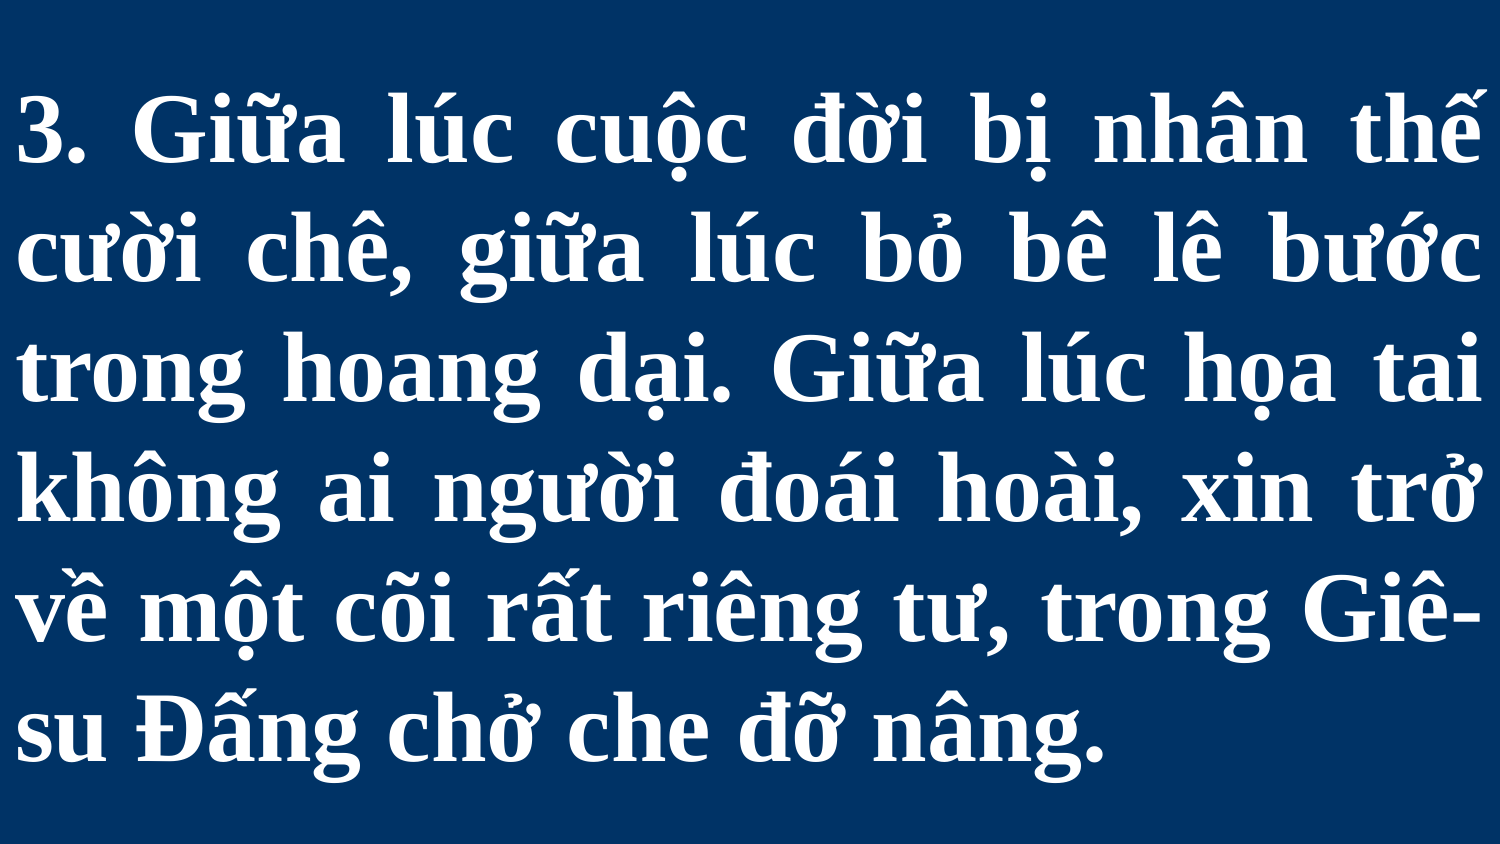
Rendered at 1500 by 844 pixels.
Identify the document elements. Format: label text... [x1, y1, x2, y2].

title 3. Giữa lúc cuộc đời bị nhân thế cười chê, giữa lúc bỏ bê lê bước trong hoang dại. Giữa lúc họa tai không ai người đoái hoài, xin trở về một cõi rất riêng tư, trong Giê-su Đấng chở che đỡ nâng. [0, 0, 1500, 844]
